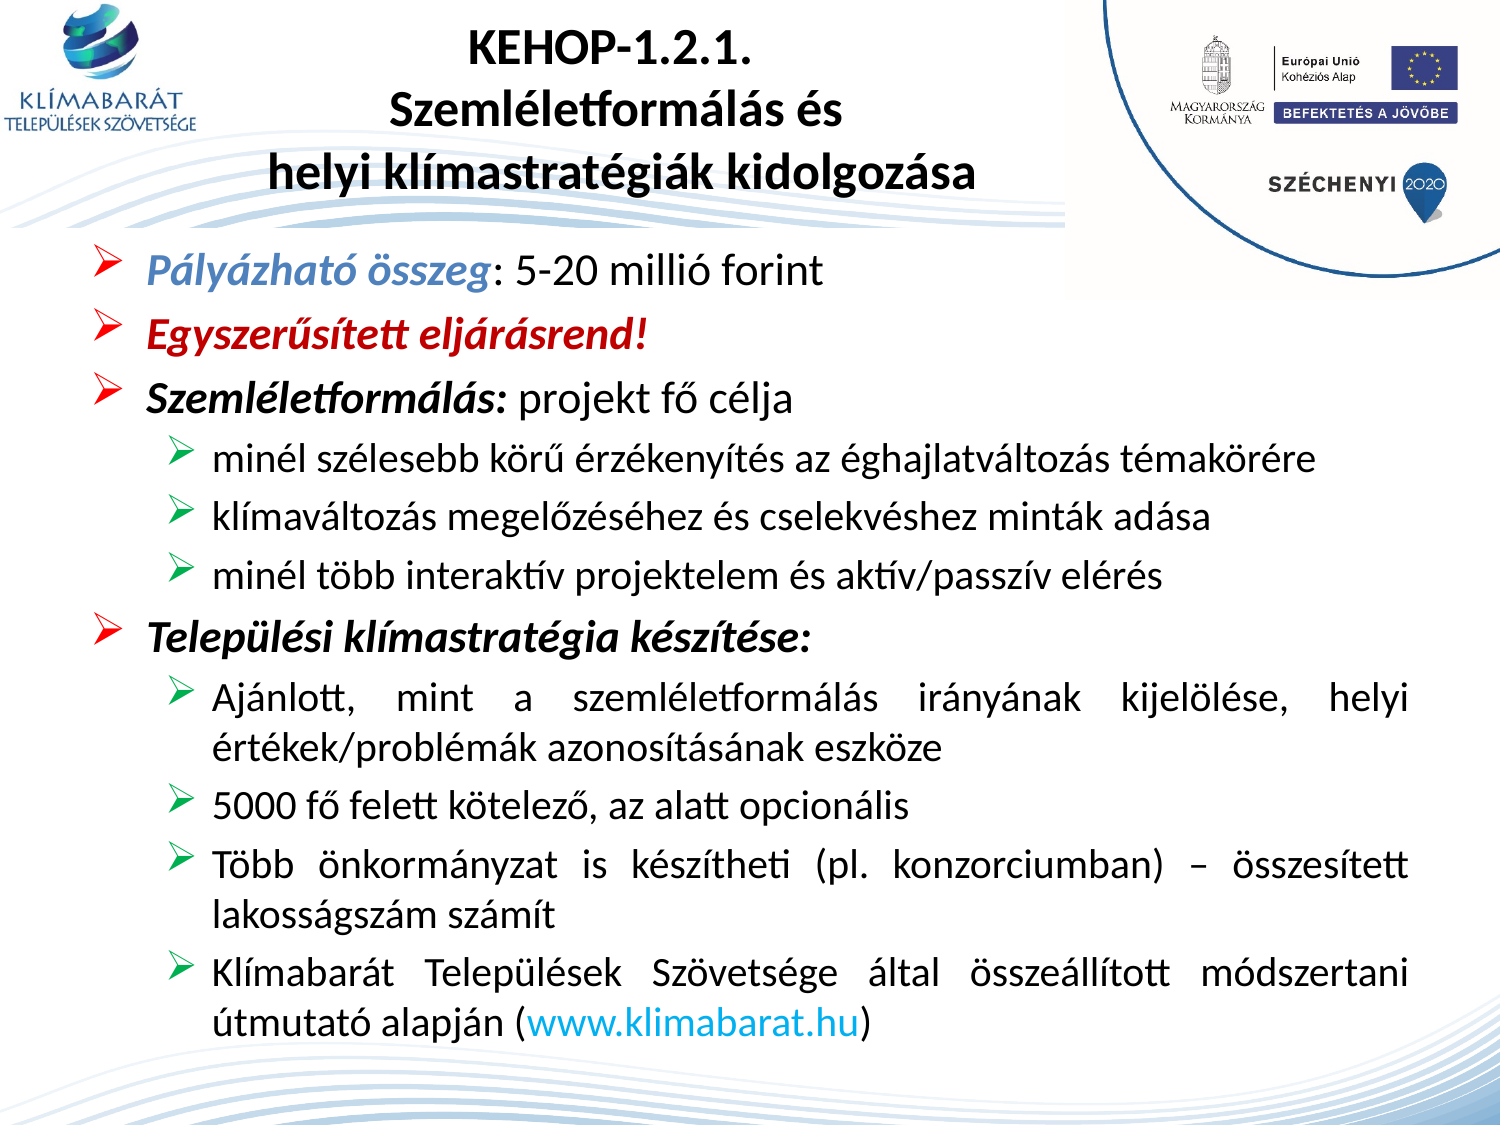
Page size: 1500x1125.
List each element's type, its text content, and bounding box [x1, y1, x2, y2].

picture [0, 928, 1500, 1125]
picture [0, 0, 1500, 301]
list Pályázható összeg: 5-20 millió forint Egyszerűsített eljárásrend! Szemléletformálás: projekt fő célja minél szélesebb körű érzékenyítés az éghajlatváltozás témakörére klímaváltozás megelőzéséhez és cselekvéshez minták adása minél több interaktív projektelem és aktív/passzív elérés Települési klímastratégia készítése: Ajánlott, mint a szemléletformálás irányának kijelölése, helyi értékek/problémák azonosításának eszköze 5000 fő felett kötelező, az alatt opcionális Több önkormányzat is készítheti (pl. konzorciumban) – összesített lakosságszám számít Klímabarát Települések Szövetsége által összeállított módszertani útmutató alapján (www.klimabarat.hu) [75, 237, 1425, 927]
